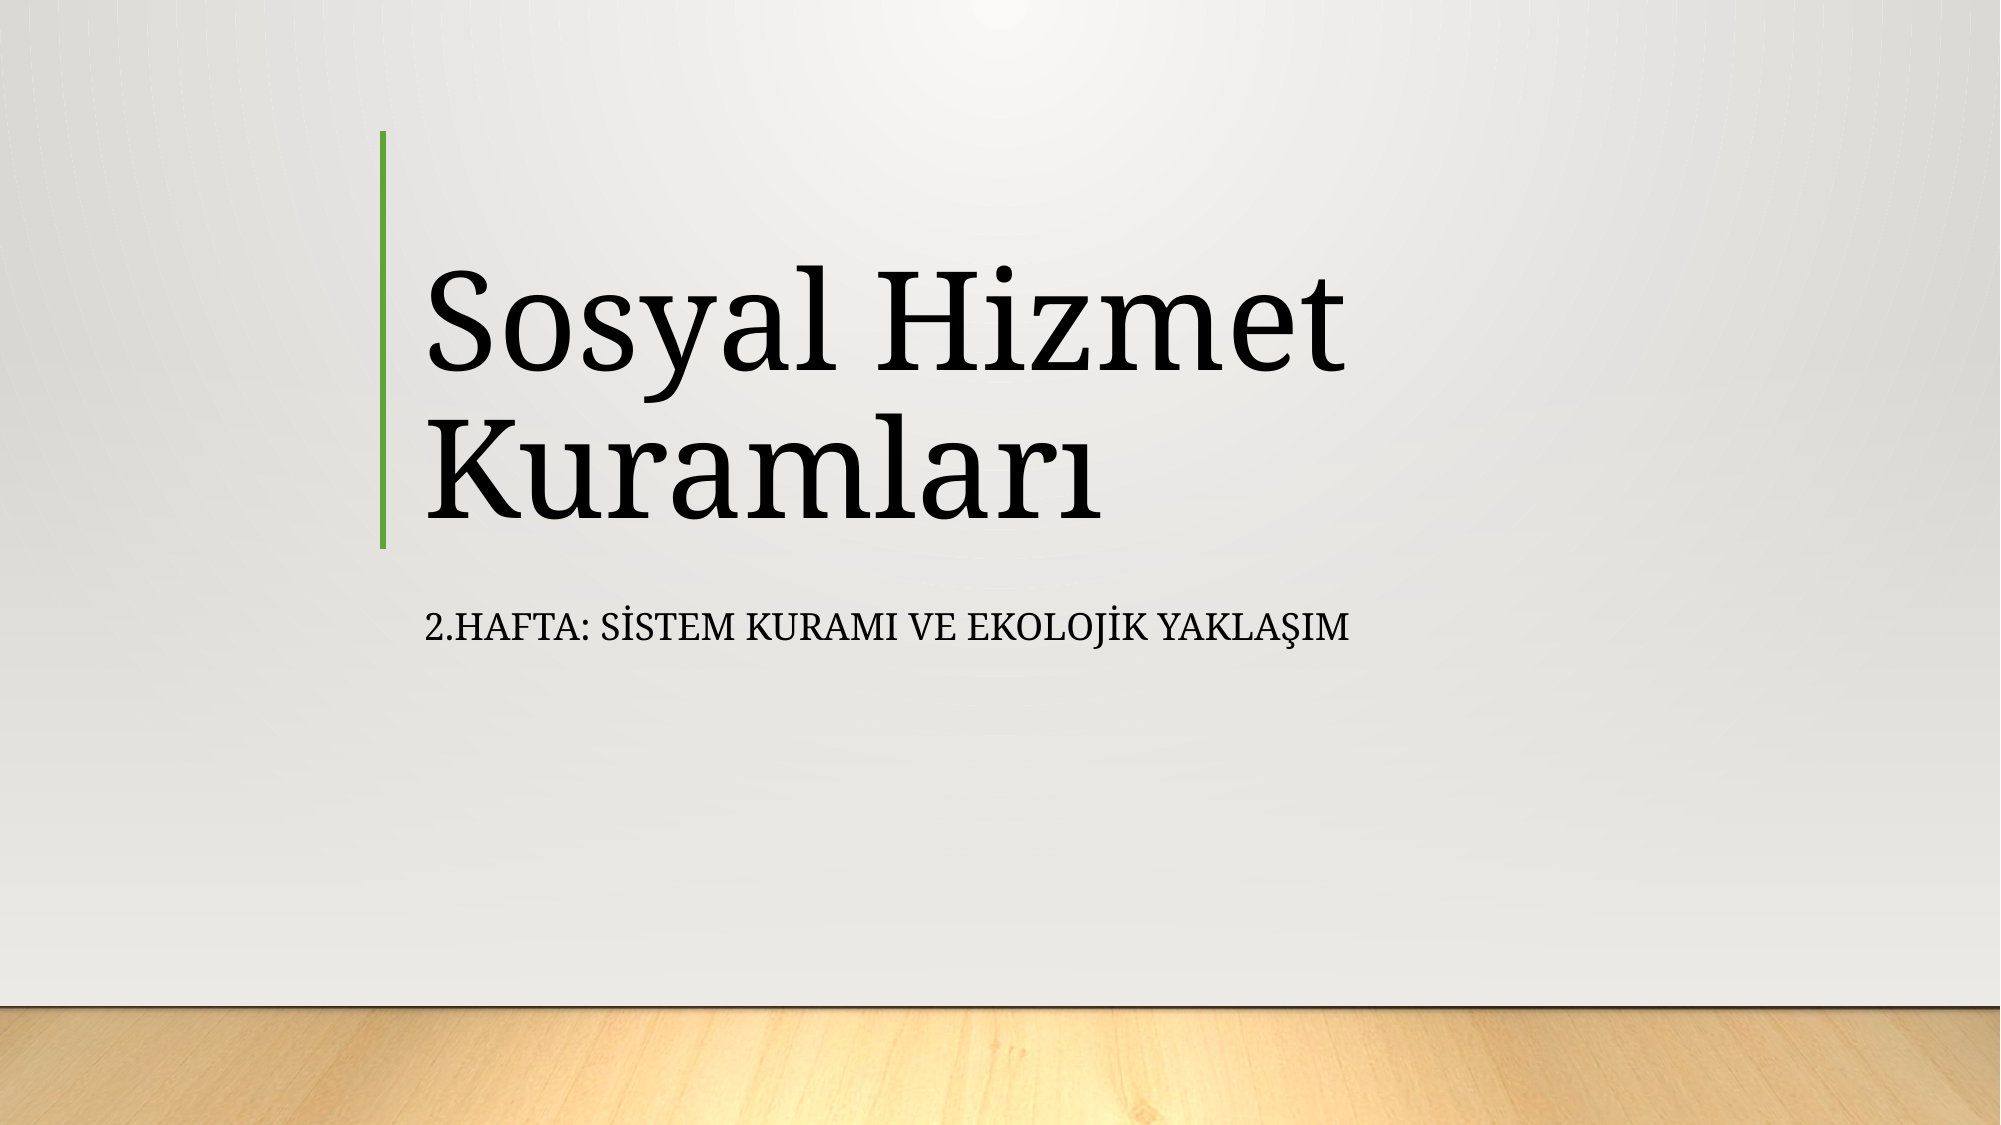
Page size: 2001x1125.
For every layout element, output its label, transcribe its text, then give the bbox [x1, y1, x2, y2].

subtitle 2.Hafta: sistem kuramı ve ekolojik yaklaşım [408, 579, 1814, 740]
title Sosyal Hizmet Kuramları [408, 131, 1814, 549]
picture [0, 1006, 2000, 1125]
